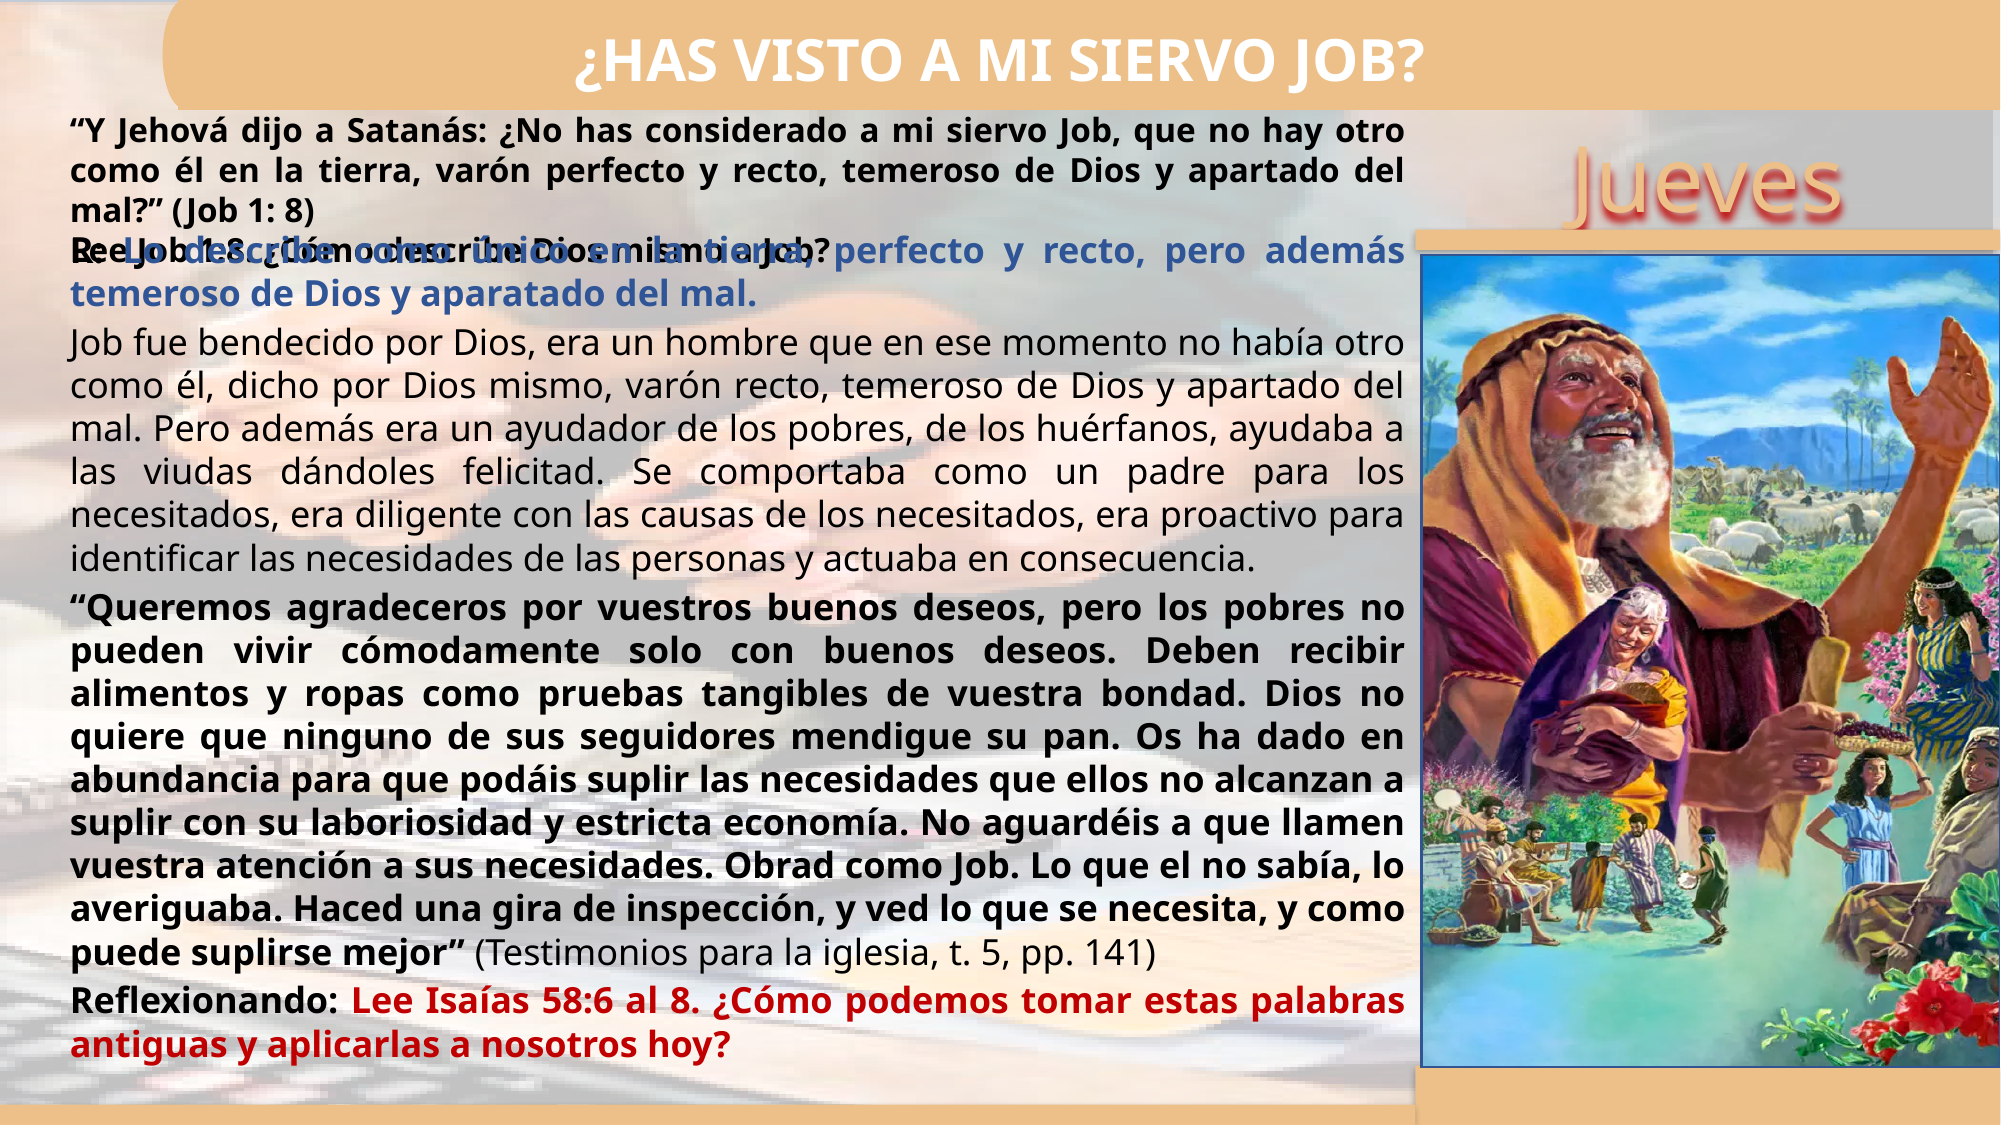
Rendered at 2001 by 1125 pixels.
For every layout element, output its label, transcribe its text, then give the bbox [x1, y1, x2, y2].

text_box ¿HAS VISTO A MI SIERVO JOB? [0, 16, 2000, 101]
text_box R: Lo describe como único en la tierra, perfecto y recto, pero además temeroso de Dios y aparatado del mal. Job fue bendecido por Dios, era un hombre que en ese momento no había otro como él, dicho por Dios mismo, varón recto, temeroso de Dios y apartado del mal. Pero además era un ayudador de los pobres, de los huérfanos, ayudaba a las viudas dándoles felicitad. Se comportaba como un padre para los necesitados, era diligente con las causas de los necesitados, era proactivo para identificar las necesidades de las personas y actuaba en consecuencia. “Queremos agradeceros por vuestros buenos deseos, pero los pobres no pueden vivir cómodamente solo con buenos deseos. Deben recibir alimentos y ropas como pruebas tangibles de vuestra bondad. Dios no quiere que ninguno de sus seguidores mendigue su pan. Os ha dado en abundancia para que podáis suplir las necesidades que ellos no alcanzan a suplir con su laboriosidad y estricta economía. No aguardéis a que llamen vuestra atención a sus necesidades. Obrad como Job. Lo que el no sabía, lo averiguaba. Haced una gira de inspección, y ved lo que se necesita, y como puede suplirse mejor” (Testimonios para la iglesia, t. 5, pp. 141) Reflexionando: Lee Isaías 58:6 al 8. ¿Cómo podemos tomar estas palabras antiguas y aplicarlas a nosotros hoy? [55, 219, 1422, 1107]
text_box “Y Jehová dijo a Satanás: ¿No has considerado a mi siervo Job, que no hay otro como él en la tierra, varón perfecto y recto, temeroso de Dios y apartado del mal?” (Job 1: 8) Lee Job 1:8. ¿Cómo describe Dios mismo a Job? [55, 101, 1422, 219]
text_box [1420, 254, 2000, 1068]
